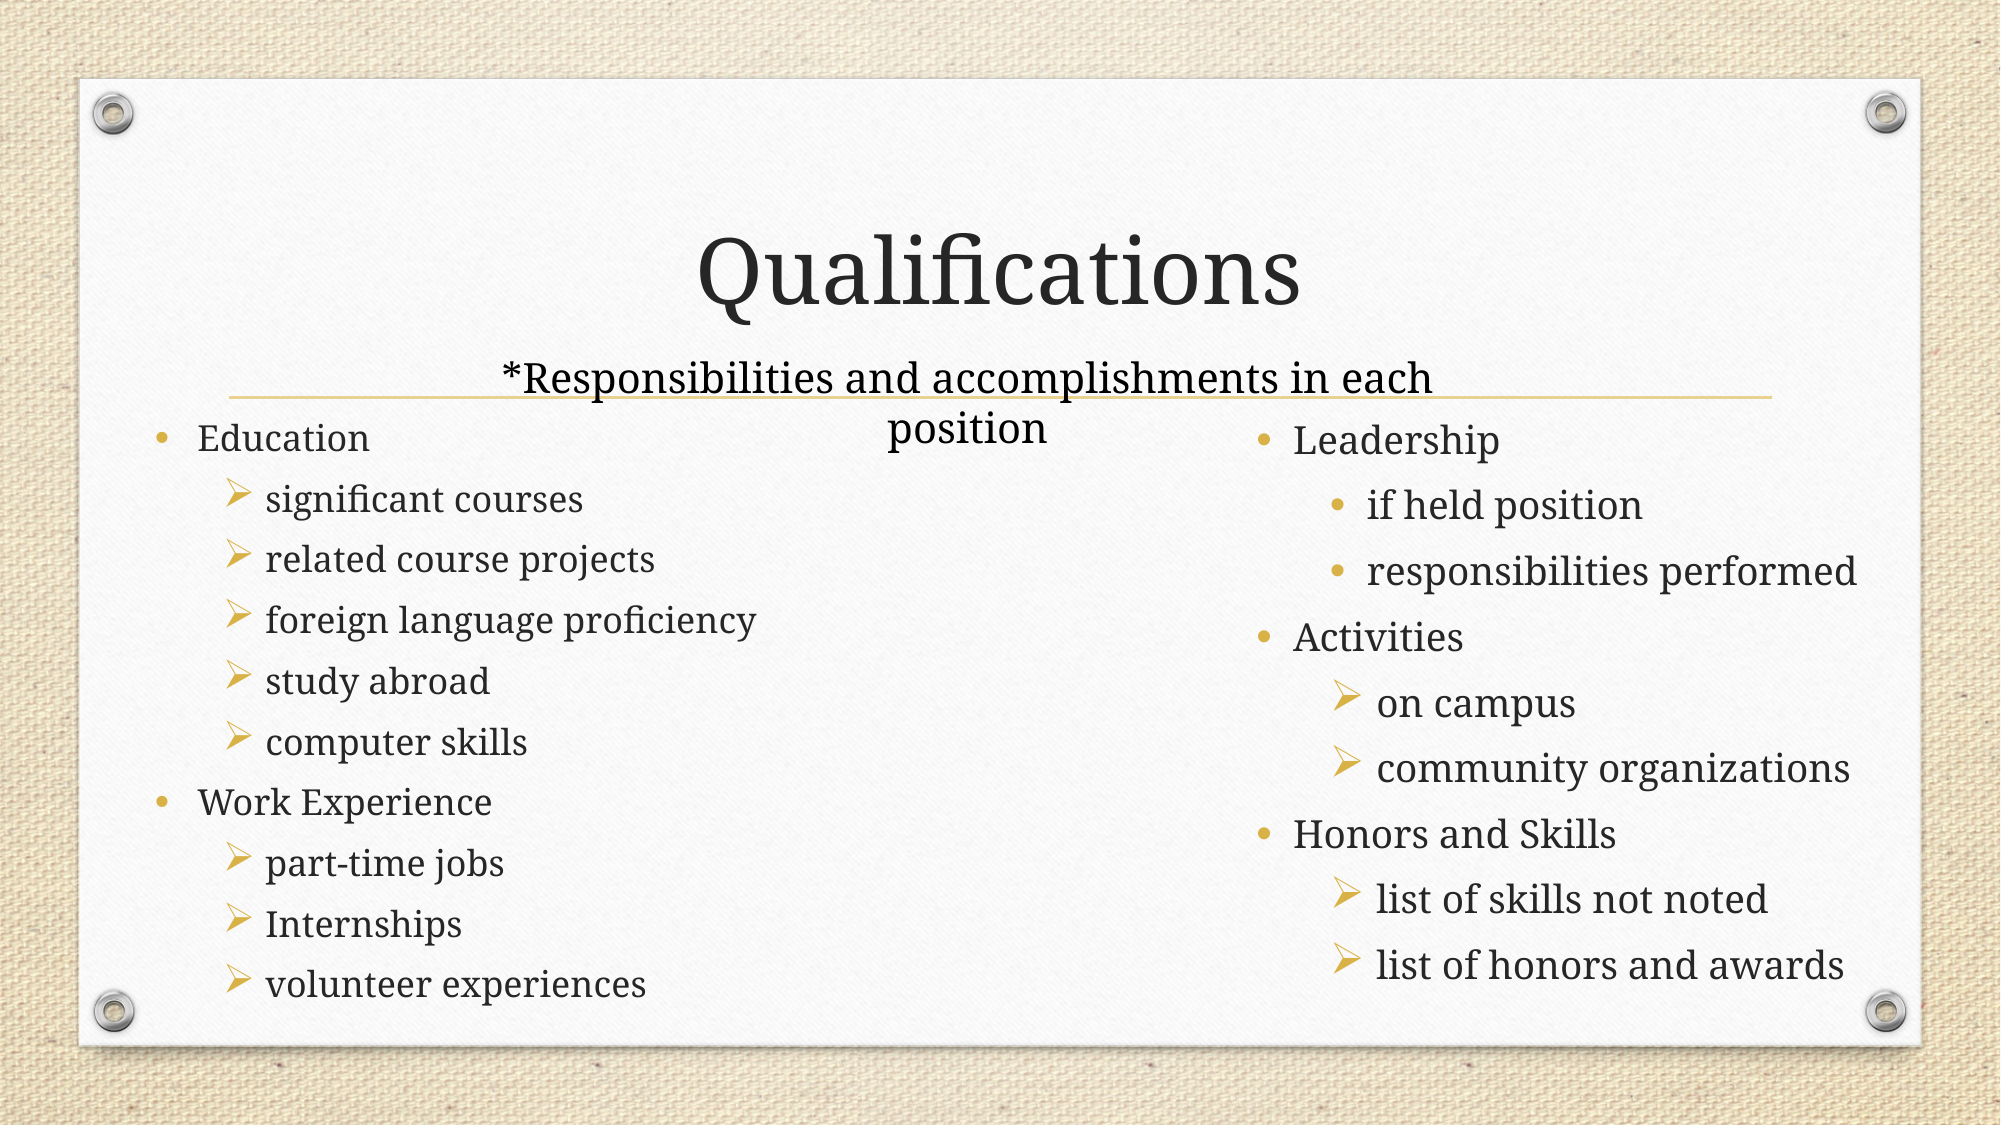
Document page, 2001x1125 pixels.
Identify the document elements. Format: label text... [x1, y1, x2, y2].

picture [0, 0, 2001, 1125]
title Qualifications [212, 161, 1788, 375]
list Education significant courses related course projects foreign language proficiency study abroad computer skills Work Experience part-time jobs Internships volunteer experiences [139, 408, 777, 1022]
text_box Leadership if held position responsibilities performed Activities on campus community organizations Honors and Skills list of skills not noted list of honors and awards [1241, 408, 1879, 1022]
text_box *Responsibilities and accomplishments in each position [453, 344, 1482, 460]
